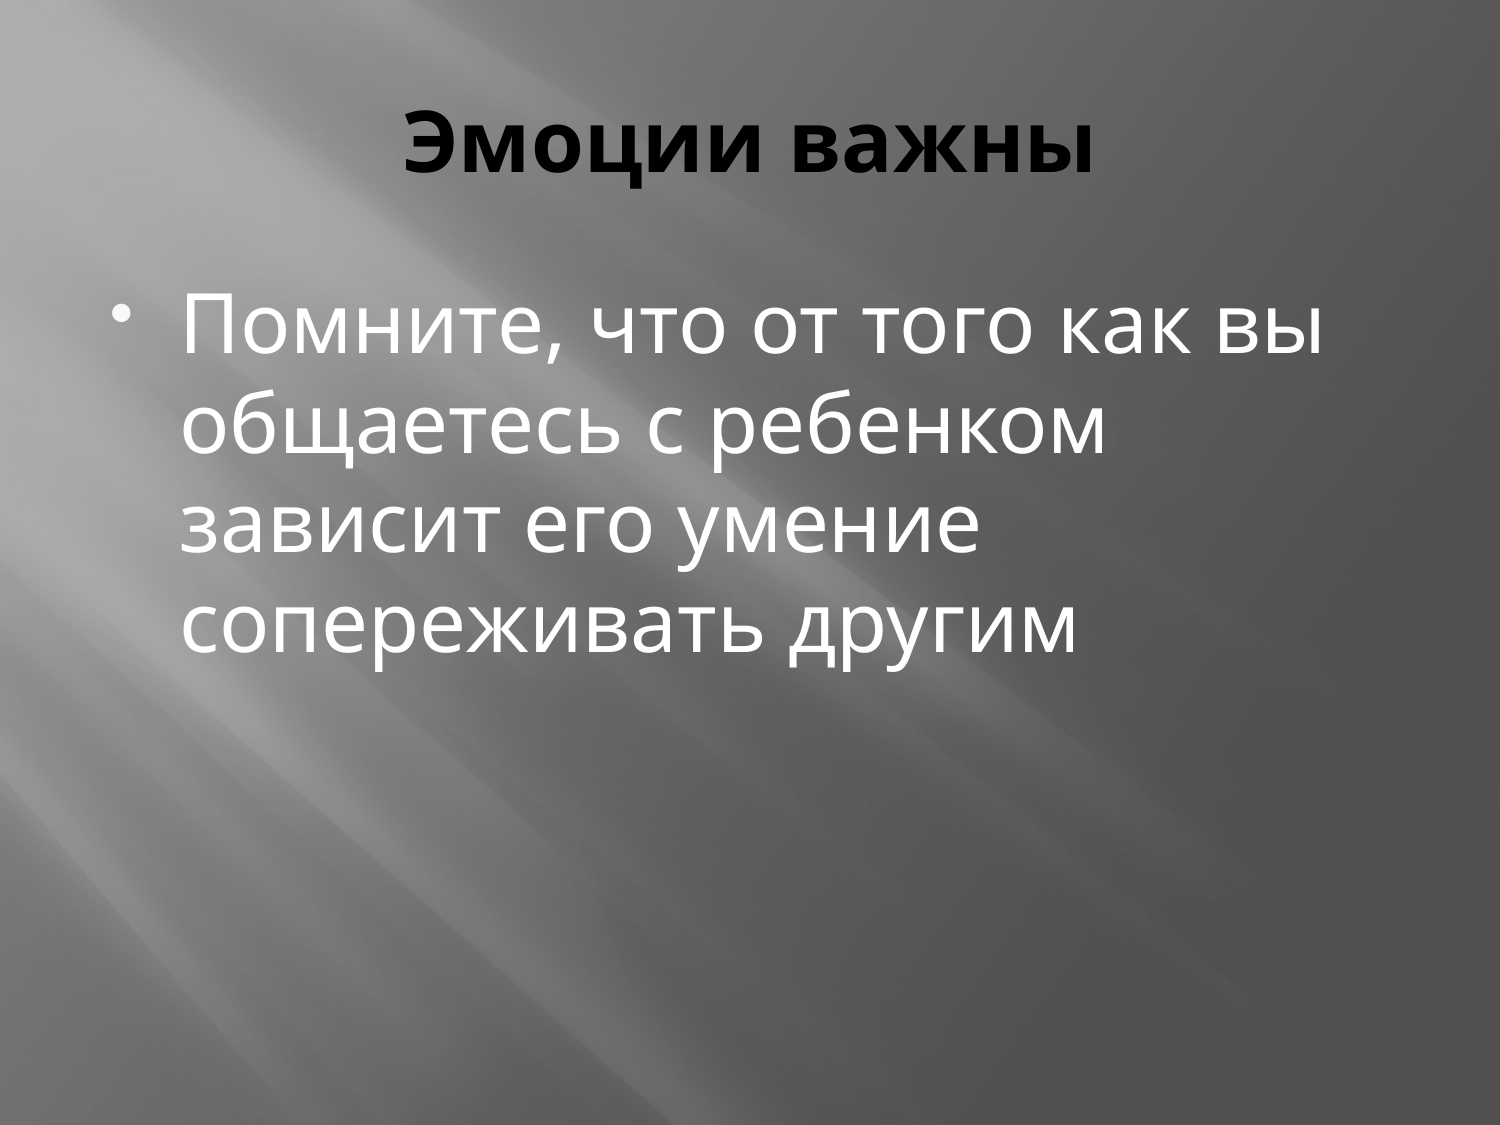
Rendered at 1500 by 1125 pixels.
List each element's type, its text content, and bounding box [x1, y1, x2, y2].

title Эмоции важны [75, 45, 1425, 233]
list Помните, что от того как вы общаетесь с ребенком зависит его умение сопереживать другим [75, 262, 1425, 1035]
